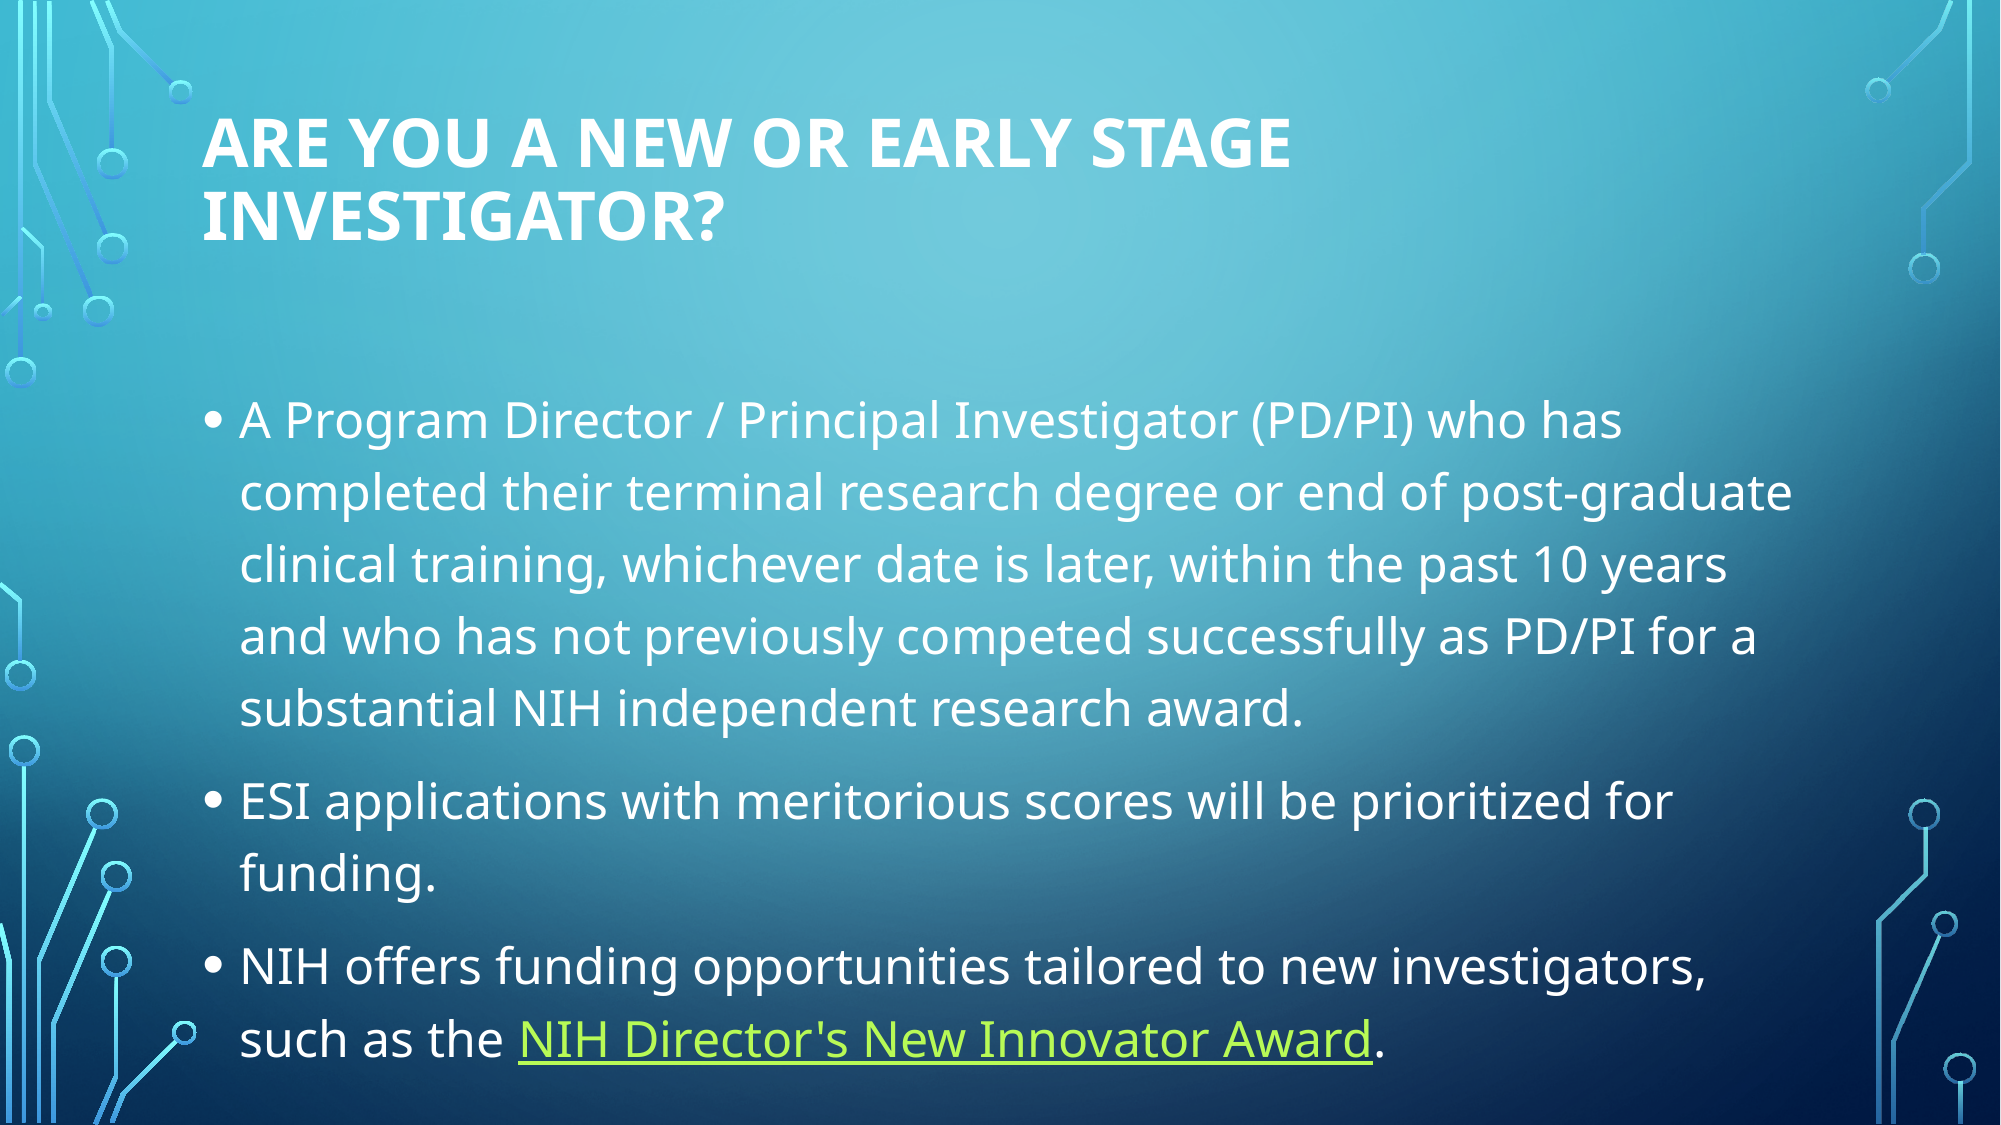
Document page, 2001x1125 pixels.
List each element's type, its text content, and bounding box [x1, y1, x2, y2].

list A Program Director / Principal Investigator (PD/PI) who has completed their terminal research degree or end of post-graduate clinical training, whichever date is later, within the past 10 years and who has not previously competed successfully as PD/PI for a substantial NIH independent research award. ESI applications with meritorious scores will be prioritized for funding. NIH offers funding opportunities tailored to new investigators, such as the NIH Director's New Innovator Award. [187, 369, 1813, 950]
title Are You a New or Early Stage Investigator? [187, 101, 1813, 344]
